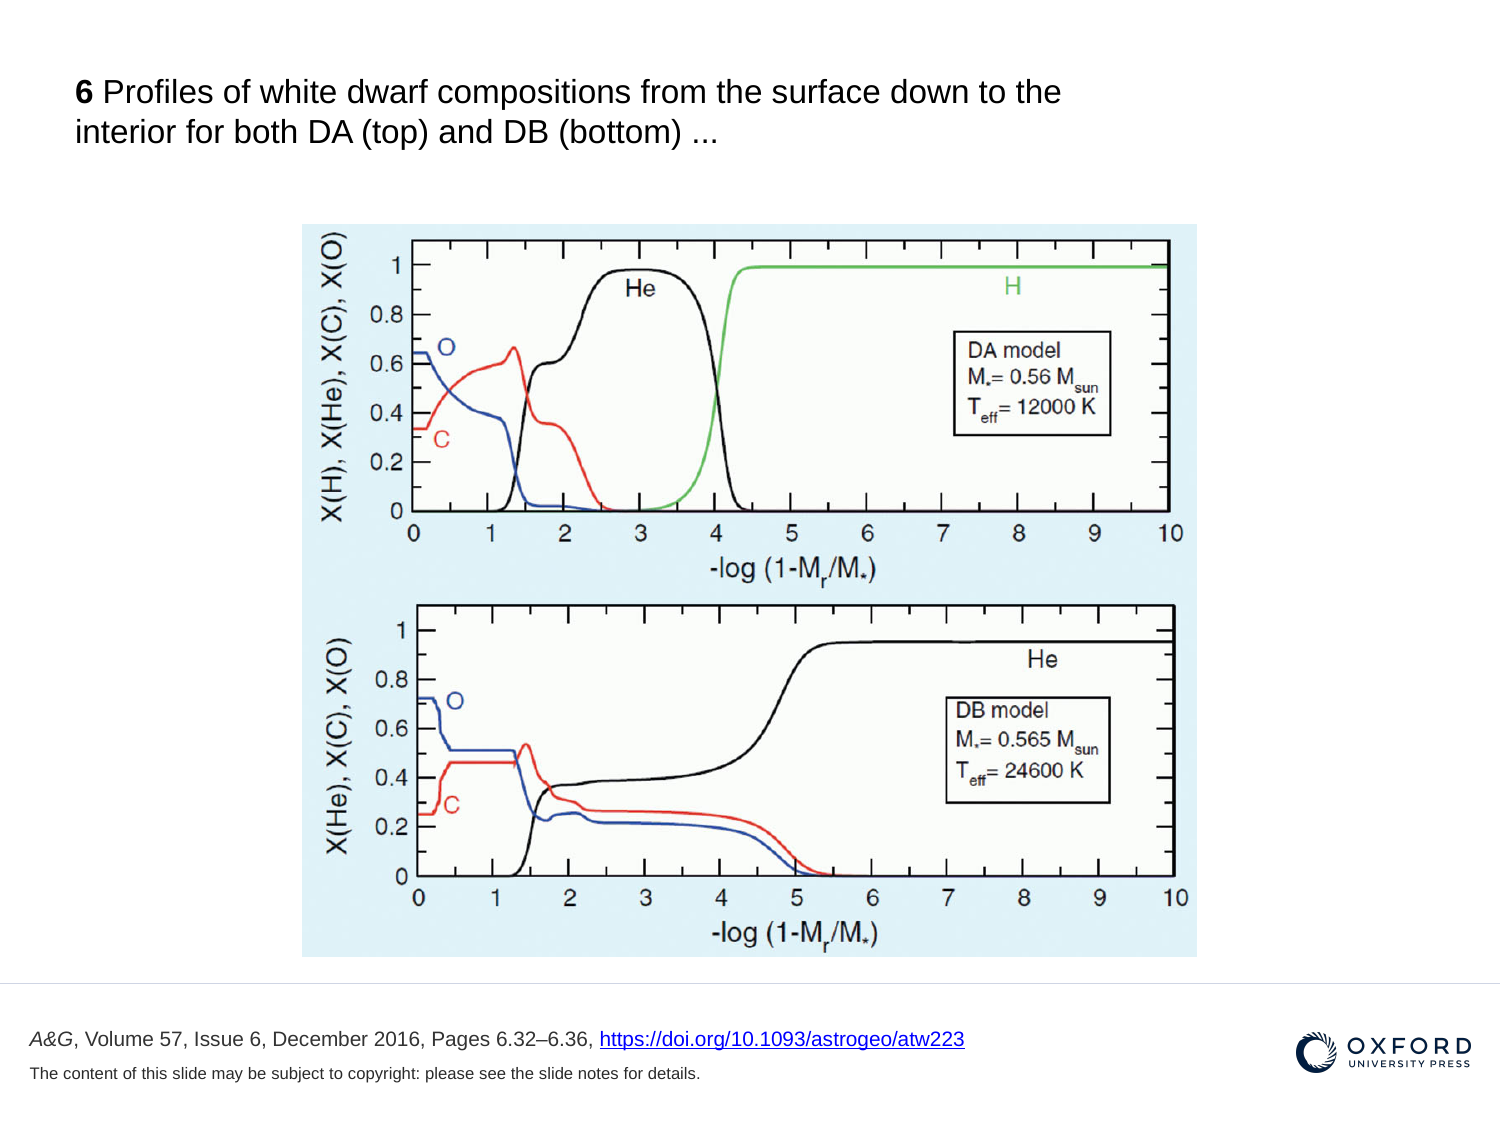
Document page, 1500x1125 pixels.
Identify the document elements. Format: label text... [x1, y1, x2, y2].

title 6 Profiles of white dwarf compositions from the surface down to the interior for both DA (top) and DB (bottom) ... [75, 69, 1078, 171]
picture [302, 224, 1197, 957]
footer A&G, Volume 57, Issue 6, December 2016, Pages 6.32–6.36, https://doi.org/10.1093/astrogeo/atw223 The content of this slide may be subject to copyright: please see the slide notes for details. [0, 983, 1260, 1125]
picture [1296, 1032, 1471, 1073]
